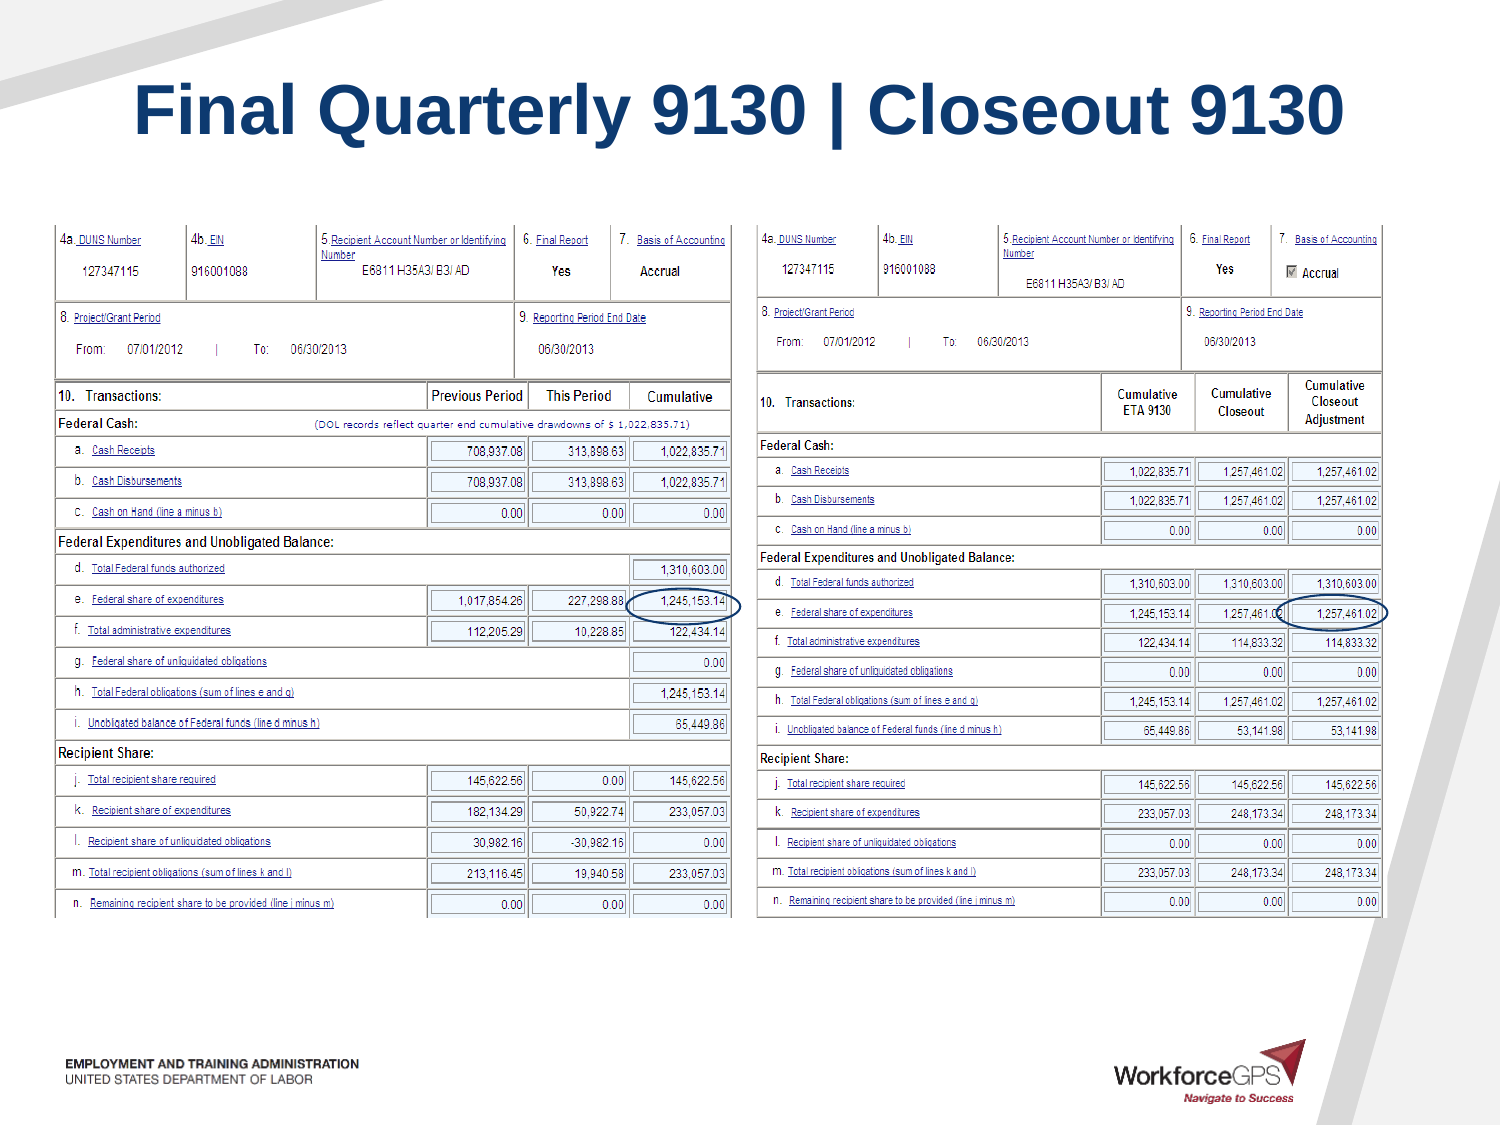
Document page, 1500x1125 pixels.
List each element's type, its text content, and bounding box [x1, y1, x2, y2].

picture [59, 1053, 370, 1092]
title Final Quarterly 9130 | Closeout 9130 [108, 57, 1373, 158]
picture [1112, 1038, 1308, 1105]
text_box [756, 224, 1388, 918]
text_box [48, 224, 741, 918]
